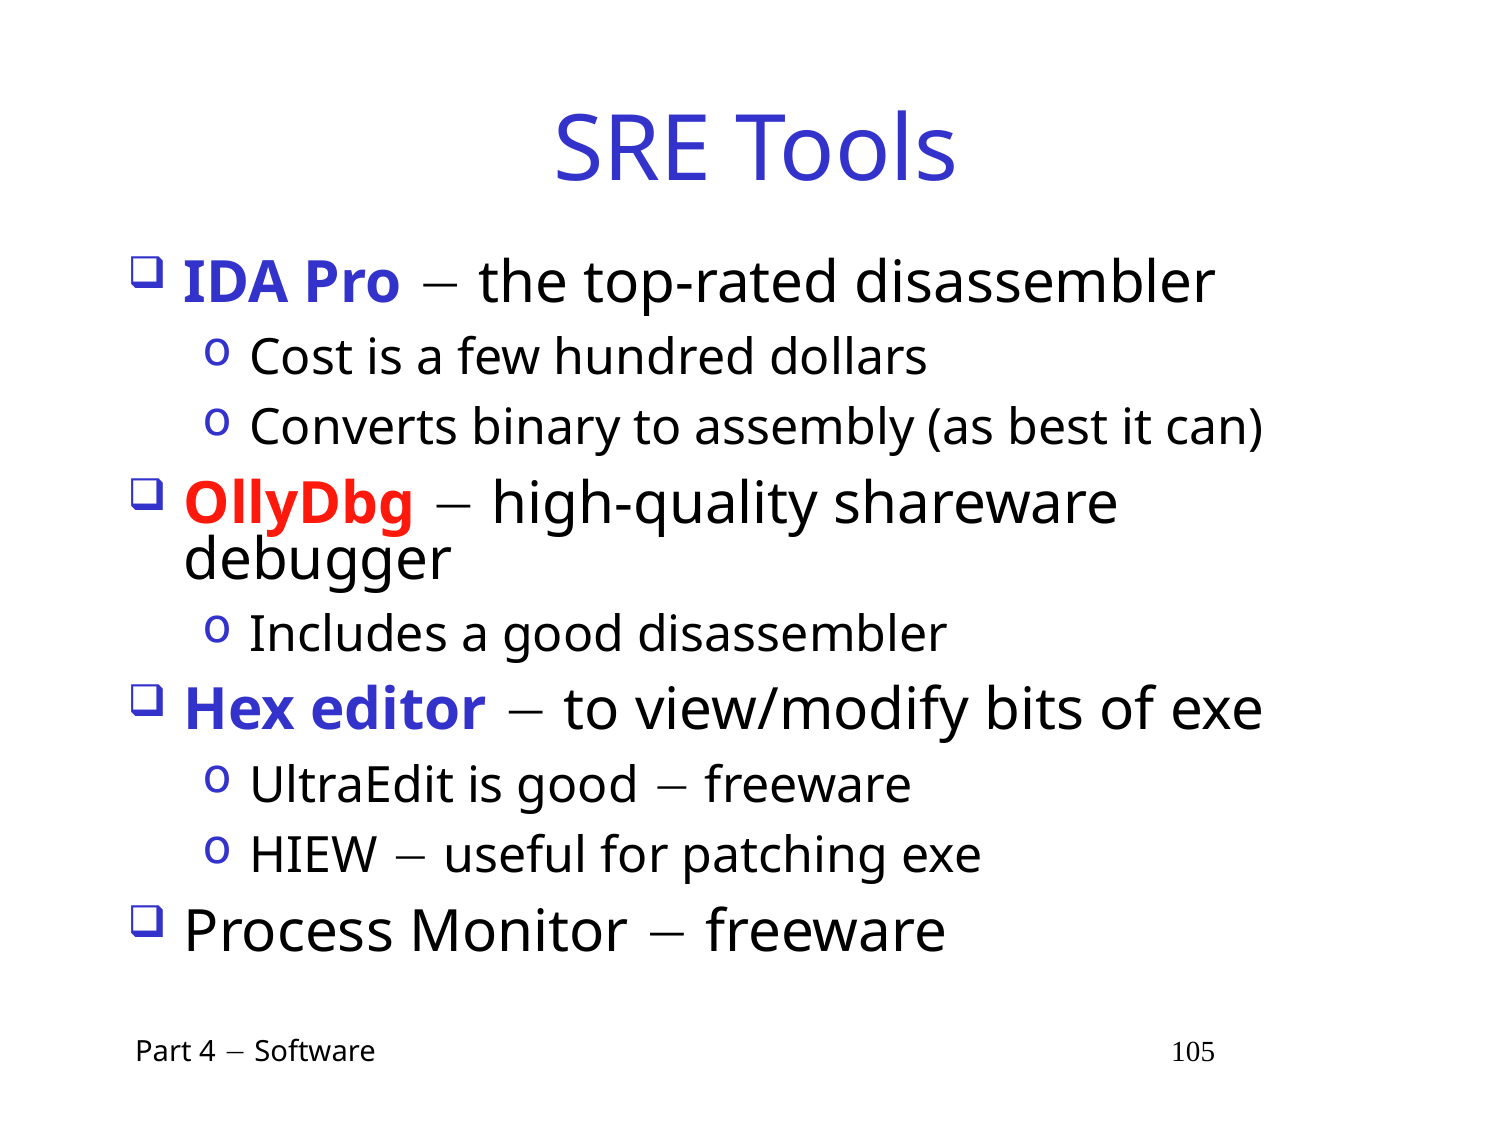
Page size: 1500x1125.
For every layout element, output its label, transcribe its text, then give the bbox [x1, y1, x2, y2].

list IDA Pro  the top-rated disassembler Cost is a few hundred dollars Converts binary to assembly (as best it can) OllyDbg  high-quality shareware debugger Includes a good disassembler Hex editor  to view/modify bits of exe UltraEdit is good  freeware HIEW  useful for patching exe Process Monitor  freeware [112, 249, 1401, 988]
footer Part 4  Software 105 [112, 1024, 1401, 1101]
title SRE Tools [124, 49, 1388, 238]
